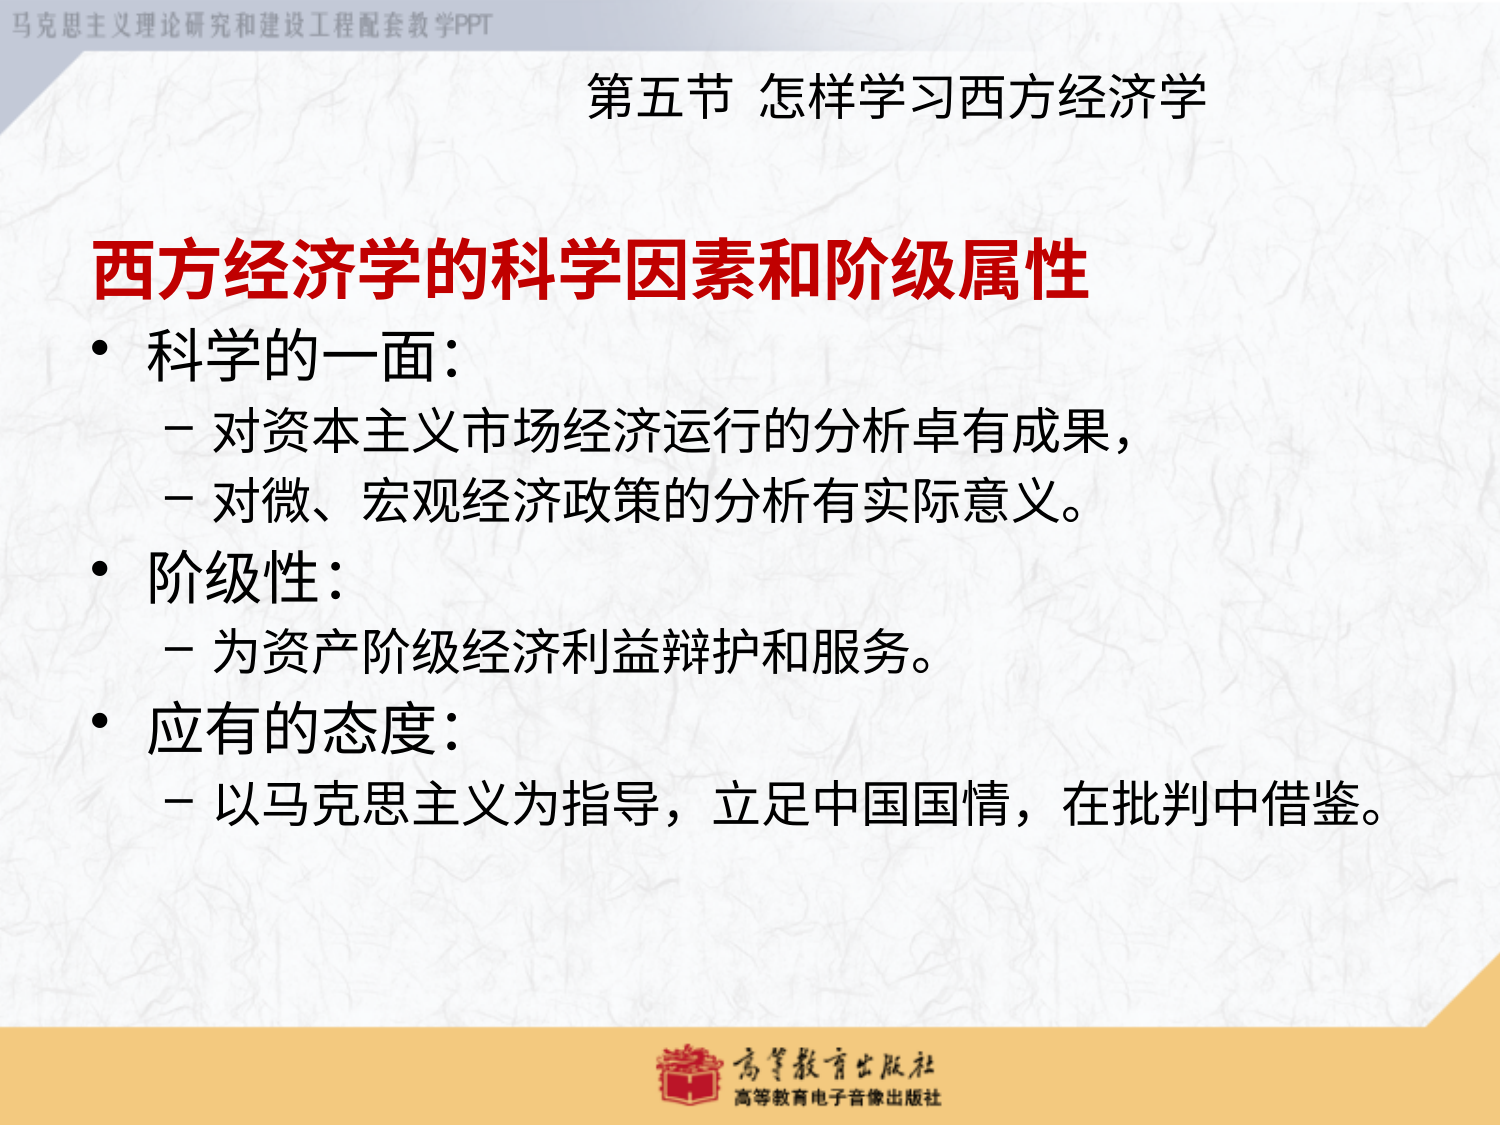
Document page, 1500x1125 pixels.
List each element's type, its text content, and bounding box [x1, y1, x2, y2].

text_box 第五节 怎样学习西方经济学 [74, 54, 1425, 197]
picture [0, 0, 1500, 1125]
list 西方经济学的科学因素和阶级属性 科学的一面： 对资本主义市场经济运行的分析卓有成果， 对微、宏观经济政策的分析有实际意义。 阶级性： 为资产阶级经济利益辩护和服务。 应有的态度： 以马克思主义为指导，立足中国国情，在批判中借鉴。 [74, 219, 1448, 1006]
